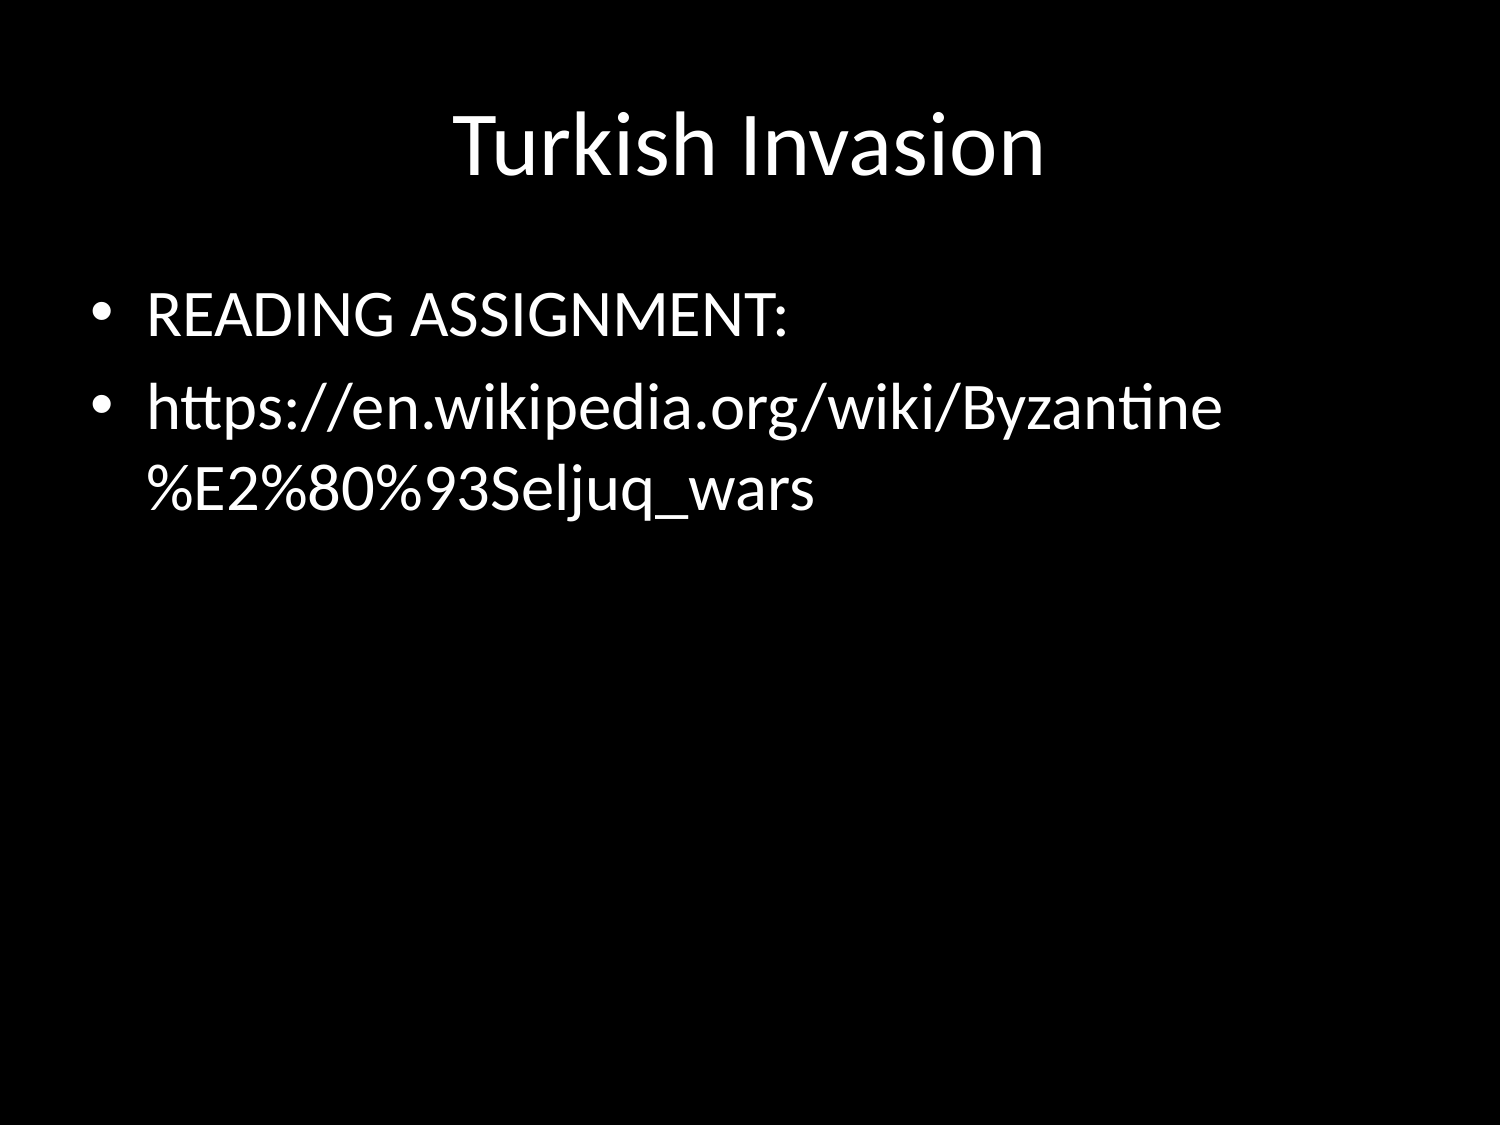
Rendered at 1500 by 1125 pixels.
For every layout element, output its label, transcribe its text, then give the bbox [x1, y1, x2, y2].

list READING ASSIGNMENT: https://en.wikipedia.org/wiki/Byzantine%E2%80%93Seljuq_wars [75, 262, 1425, 1005]
title Turkish Invasion [75, 45, 1425, 233]
